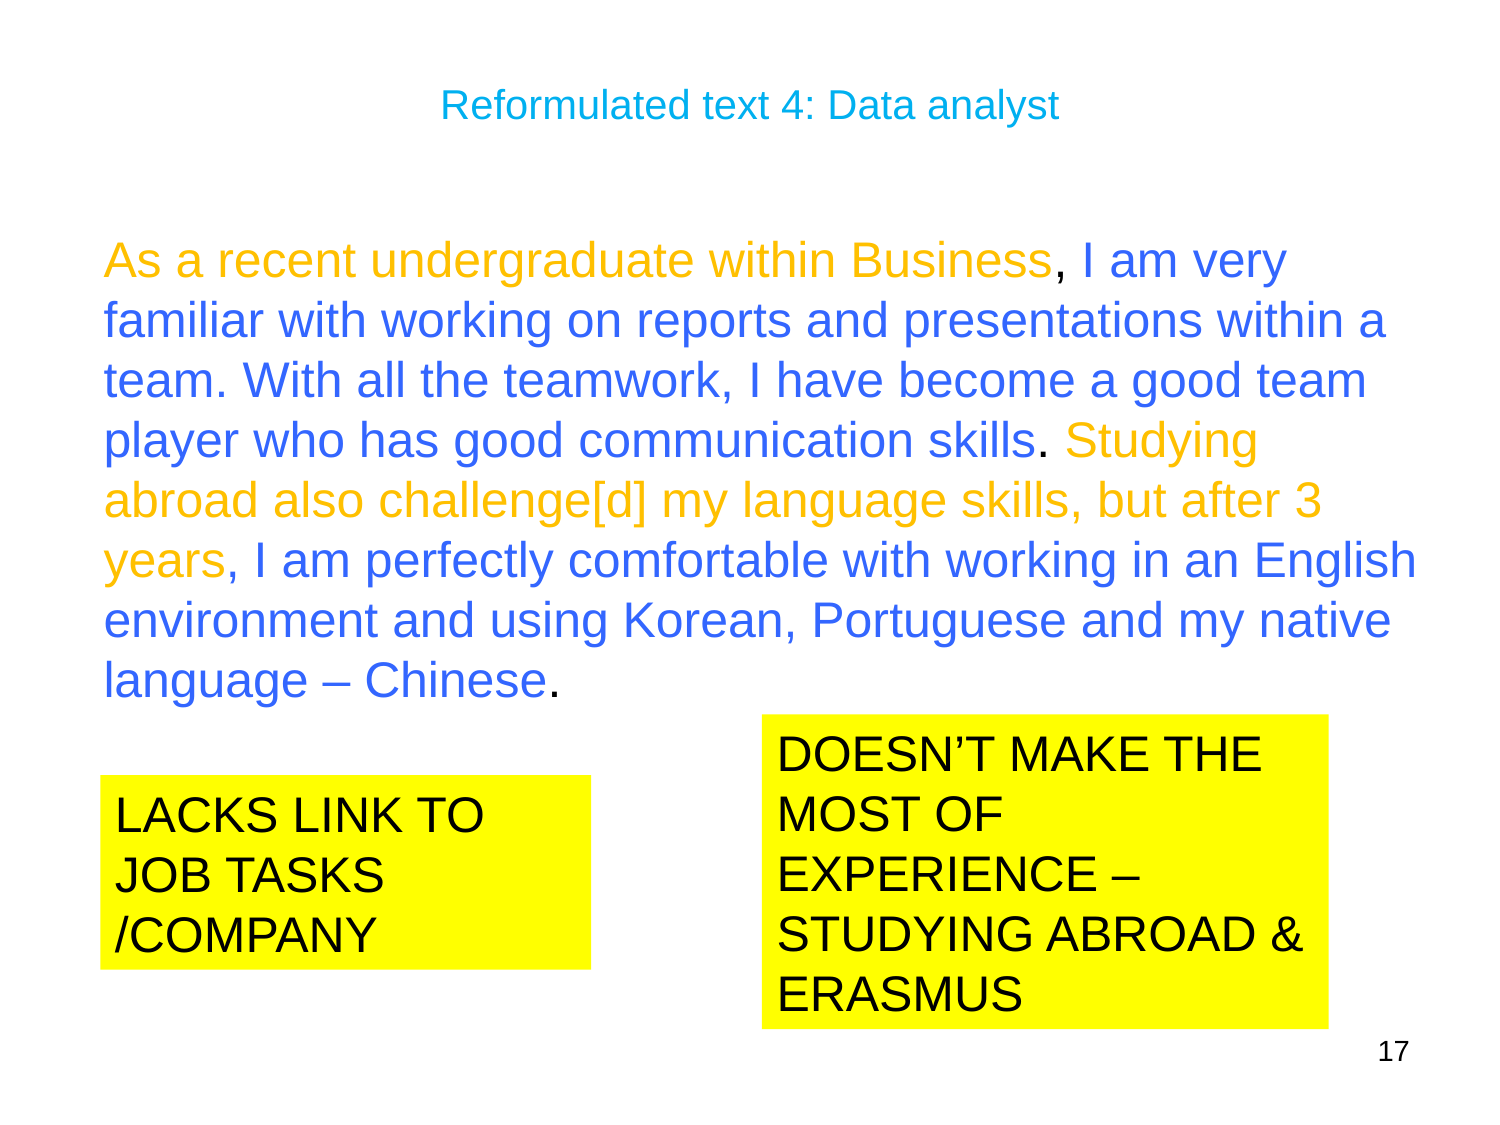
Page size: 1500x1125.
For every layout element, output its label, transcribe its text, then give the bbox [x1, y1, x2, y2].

text_box LACKS LINK TO JOB TASKS /COMPANY [100, 775, 592, 970]
title Reformulated text 4: Data analyst [75, 45, 1425, 161]
list As a recent undergraduate within Business, I am very familiar with working on reports and presentations within a team. With all the teamwork, I have become a good team player who has good communication skills. Studying abroad also challenge[d] my language skills, but after 3 years, I am perfectly comfortable with working in an English environment and using Korean, Portuguese and my native language – Chinese. [88, 219, 1439, 740]
text_box DOESN’T MAKE THE MOST OF EXPERIENCE – STUDYING ABROAD & ERASMUS [761, 714, 1329, 1030]
slide_number 17 [1074, 1024, 1425, 1103]
